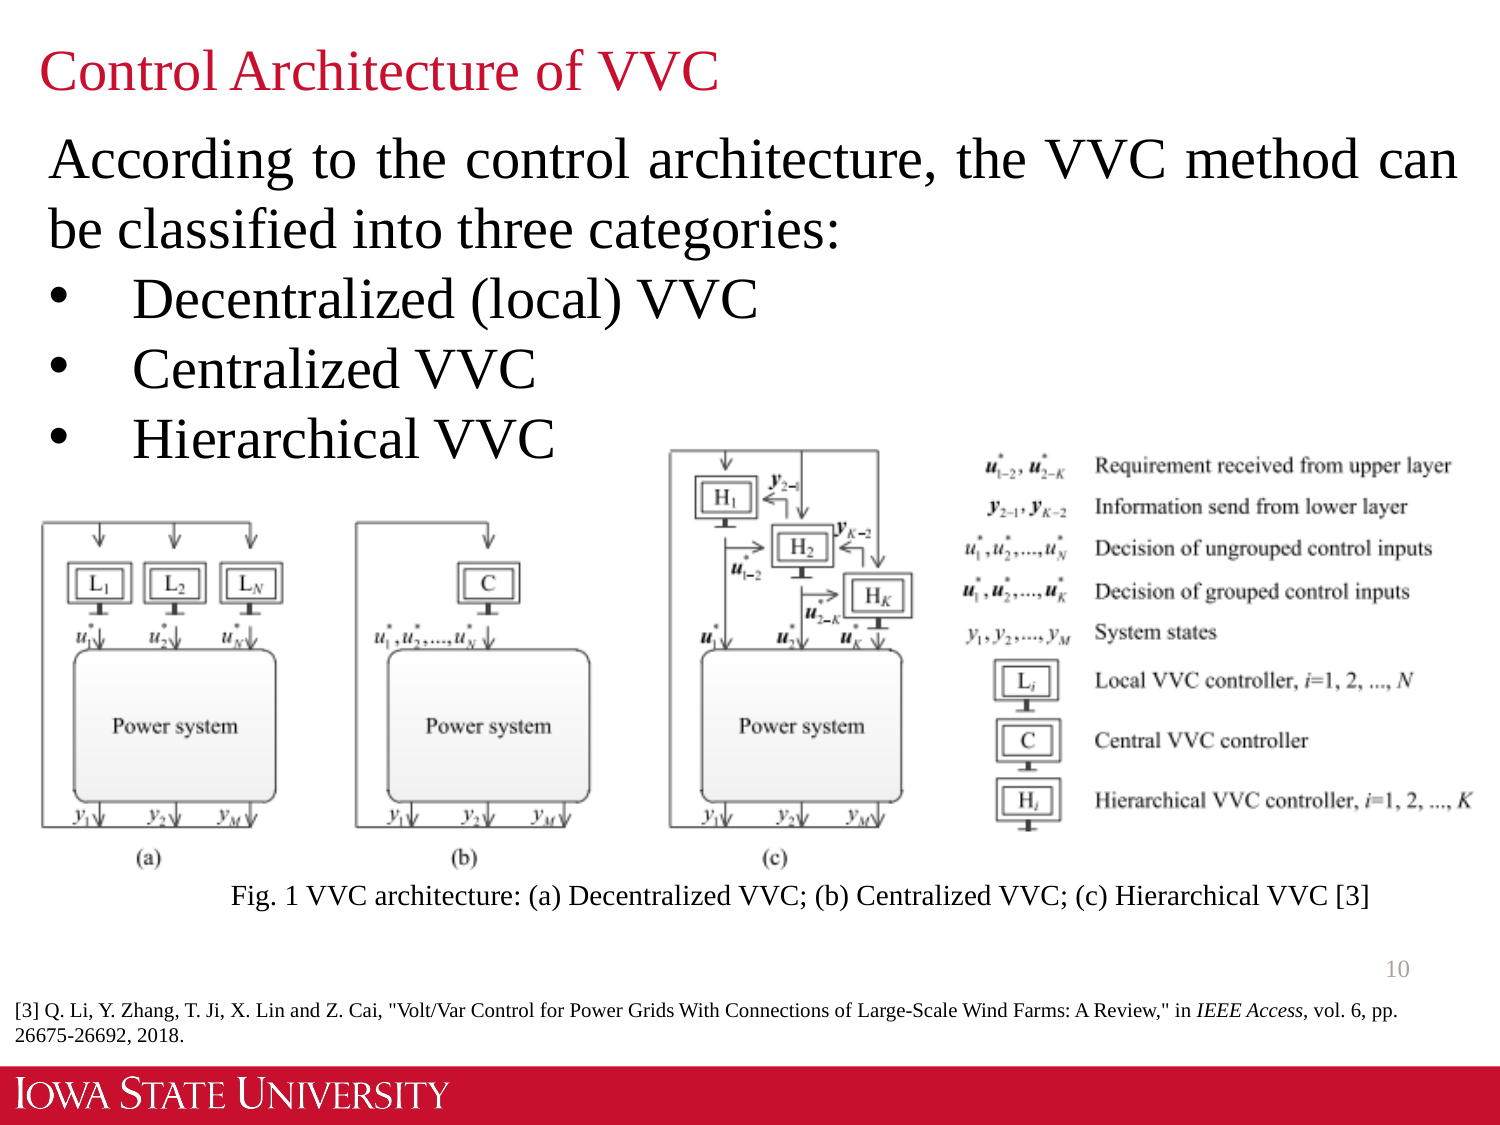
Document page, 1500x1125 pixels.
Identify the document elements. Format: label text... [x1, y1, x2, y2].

slide_number 10 [1074, 937, 1425, 989]
text_box According to the control architecture, the VVC method can be classified into three categories: Decentralized (local) VVC Centralized VVC Hierarchical VVC [33, 112, 1475, 398]
picture [19, 399, 1500, 880]
text_box [3] Q. Li, Y. Zhang, T. Ji, X. Lin and Z. Cai, "Volt/Var Control for Power Grids With Connections of Large-Scale Wind Farms: A Review," in IEEE Access, vol. 6, pp. 26675-26692, 2018. [0, 989, 1425, 1055]
picture [15, 1076, 450, 1113]
text_box Fig. 1 VVC architecture: (a) Decentralized VVC; (b) Centralized VVC; (c) Hierarchical VVC [3] [216, 887, 1394, 919]
title Control Architecture of VVC [24, 4, 1301, 130]
